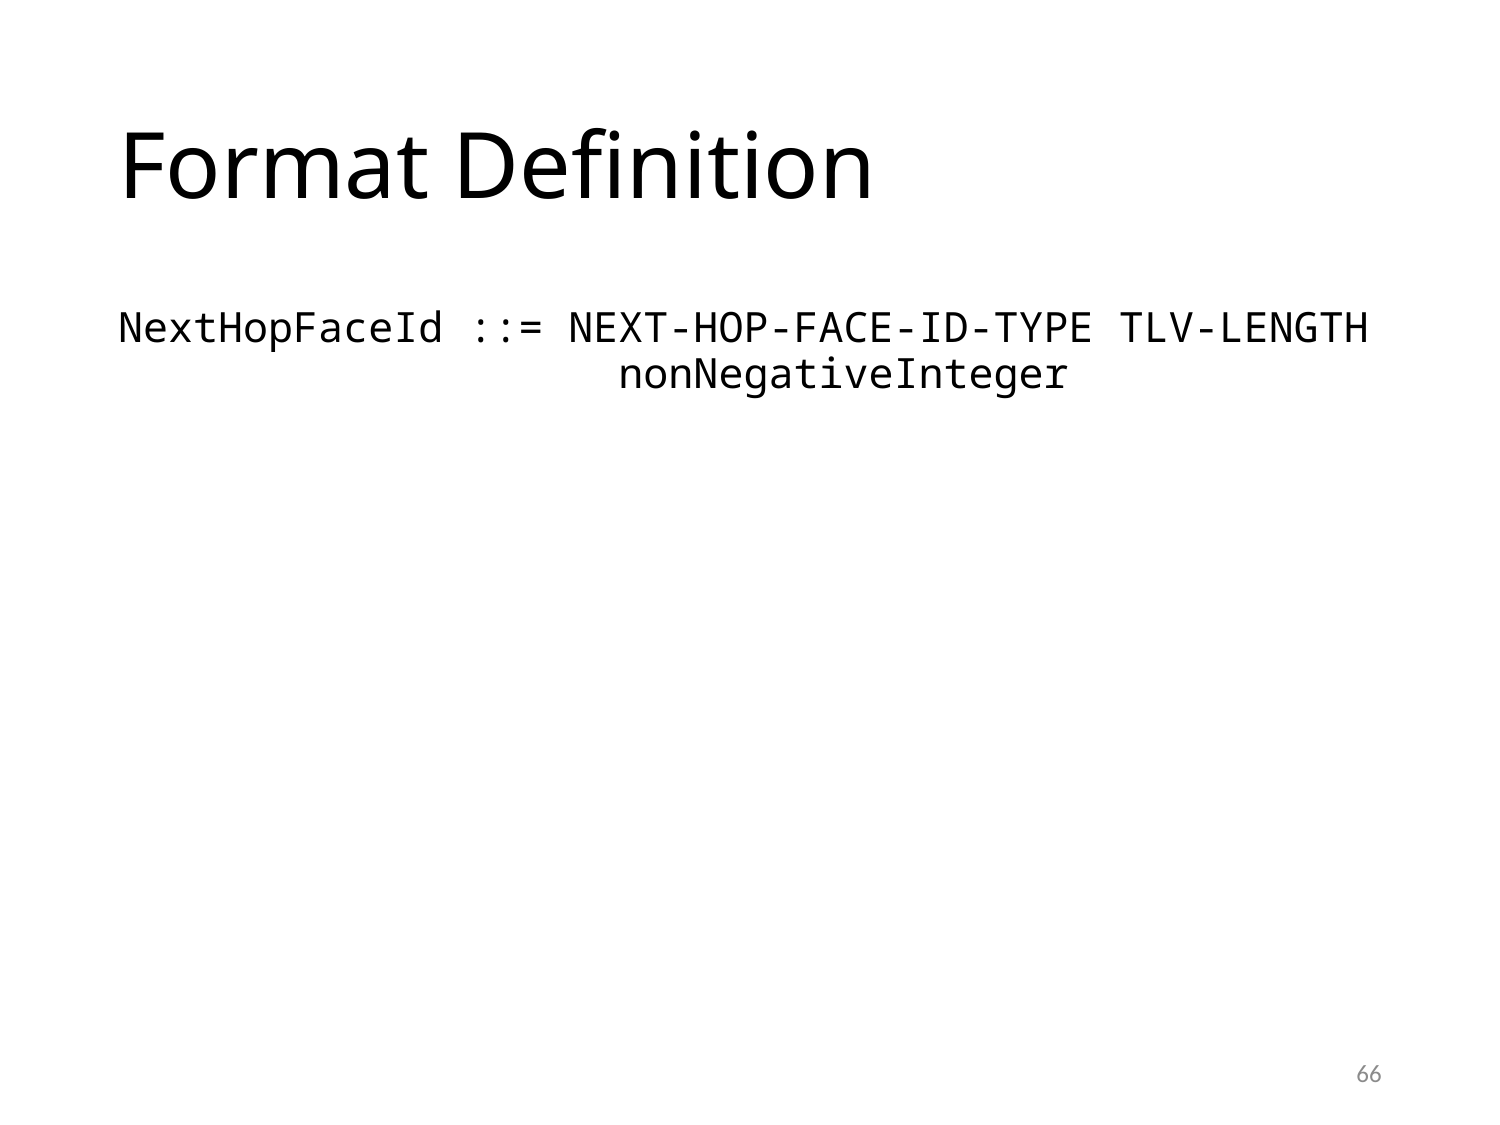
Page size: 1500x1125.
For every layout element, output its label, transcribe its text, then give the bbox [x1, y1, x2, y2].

title Format Definition [103, 59, 1397, 278]
list NextHopFaceId ::= NEXT-HOP-FACE-ID-TYPE TLV-LENGTH nonNegativeInteger [103, 299, 1397, 1014]
slide_number 66 [1059, 1042, 1397, 1103]
